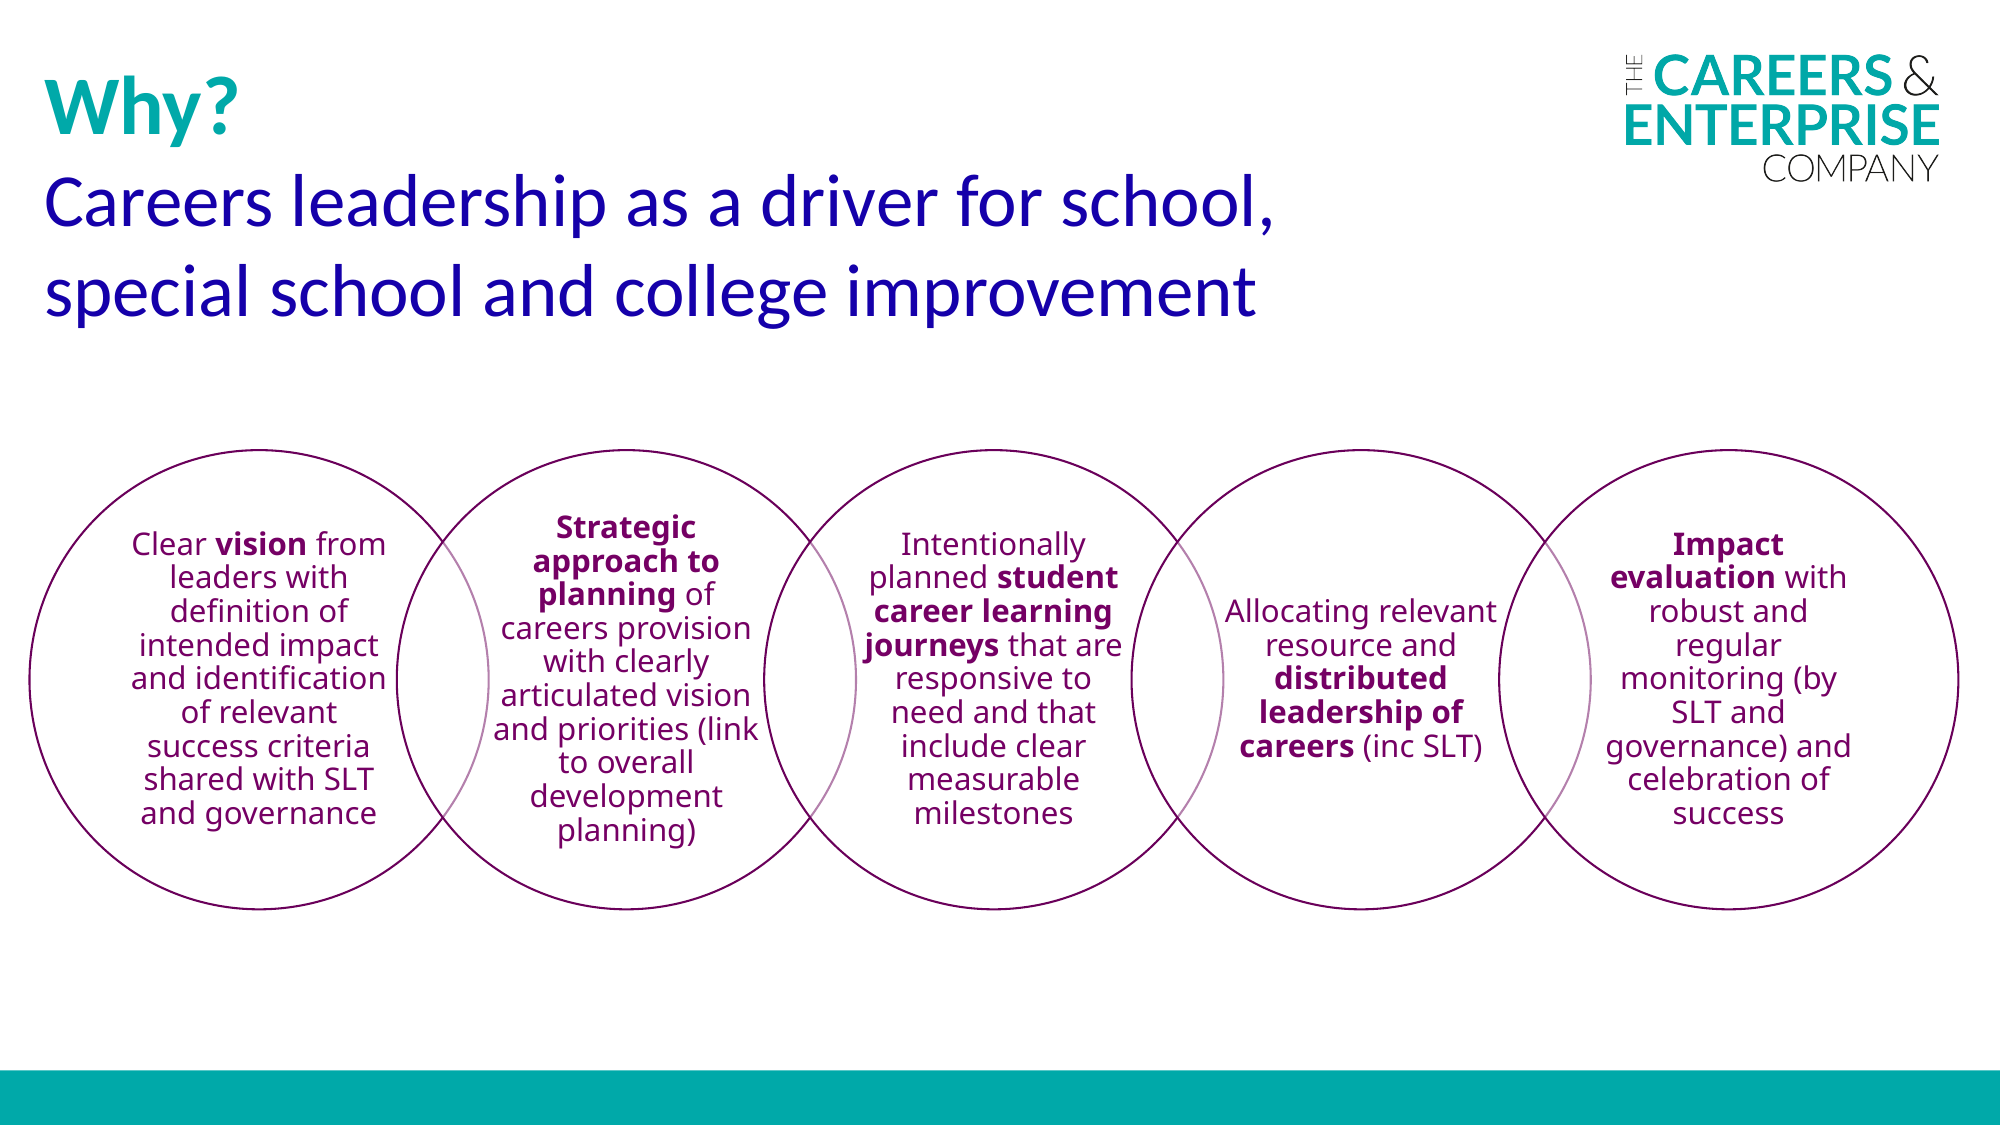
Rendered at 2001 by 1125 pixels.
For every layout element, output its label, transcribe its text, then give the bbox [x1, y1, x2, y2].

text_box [29, 140, 1959, 1125]
picture [1626, 54, 1939, 140]
text_box Why? Careers leadership as a driver for school, special school and college improvement [29, 43, 1493, 140]
